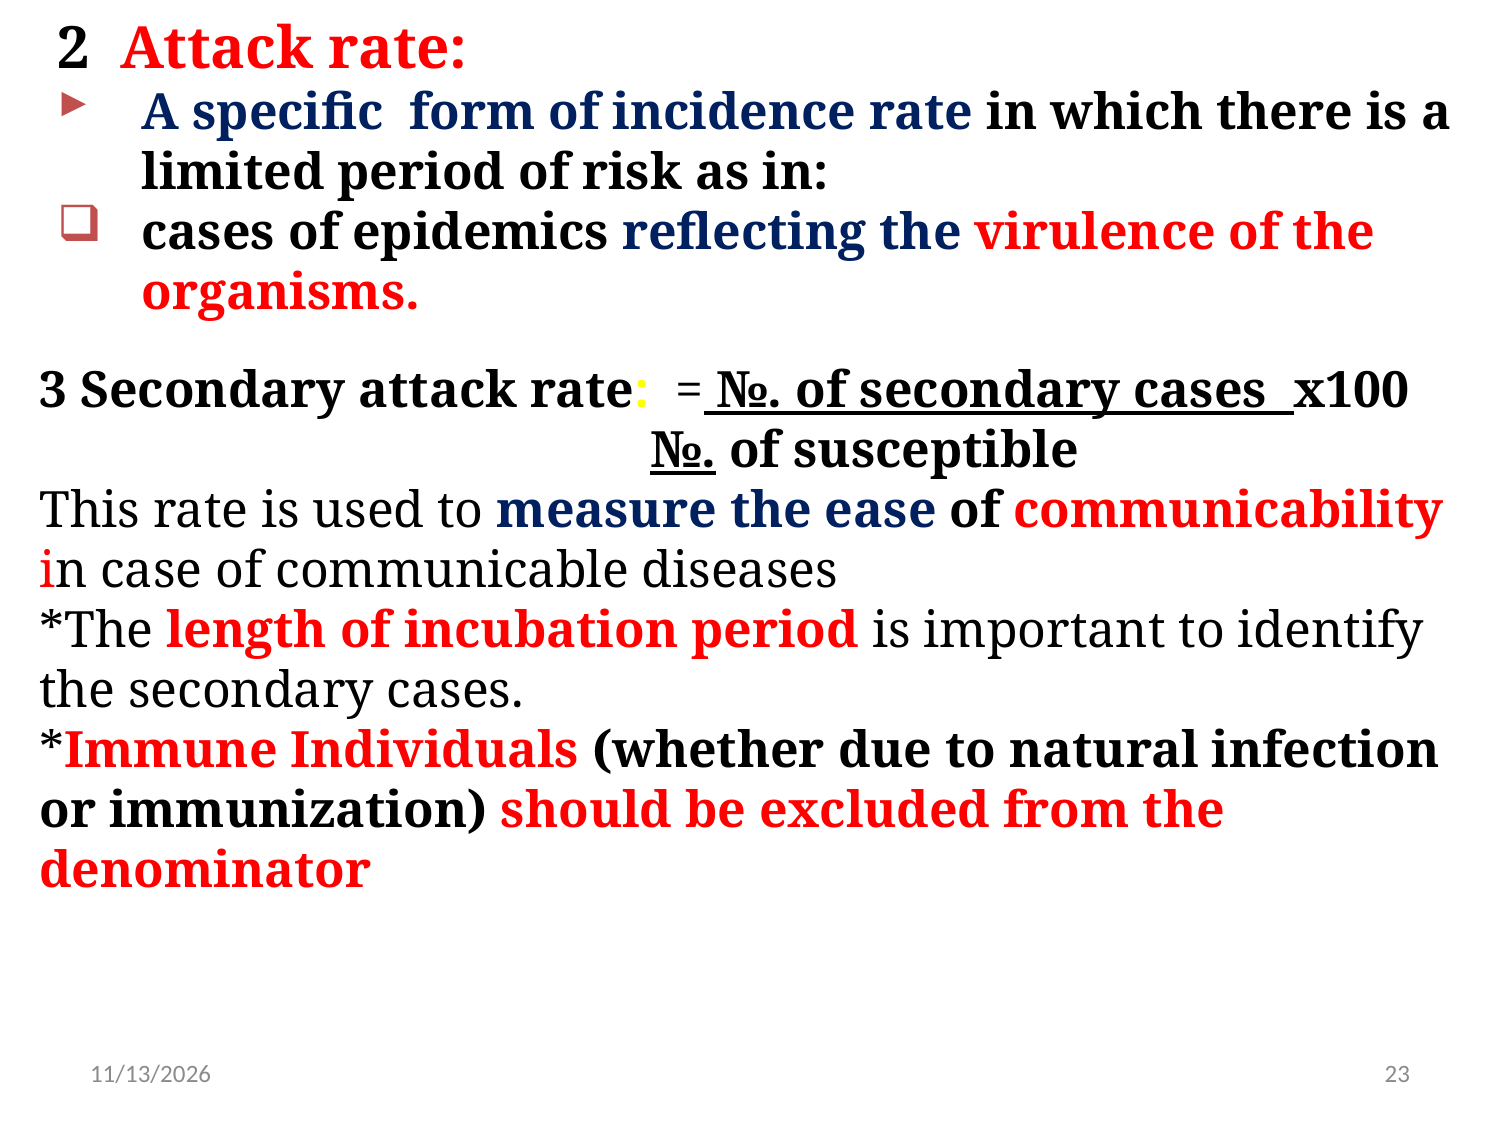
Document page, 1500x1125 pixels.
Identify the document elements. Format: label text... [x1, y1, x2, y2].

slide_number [75, 1042, 425, 1103]
text_box 2 Attack rate: A specific form of incidence rate in which there is a limited period of risk as in: cases of epidemics reflecting the virulence of the organisms. [24, 2, 1500, 327]
slide_number 23 [1074, 1042, 1425, 1103]
text_box 3 Secondary attack rate: = №. of secondary cases x100 №. of susceptible This rate is used to measure the ease of communicability in case of communicable diseases *The length of incubation period is important to identify the secondary cases. *Immune Individuals (whether due to natural infection or immunization) should be excluded from the denominator [24, 349, 1485, 905]
